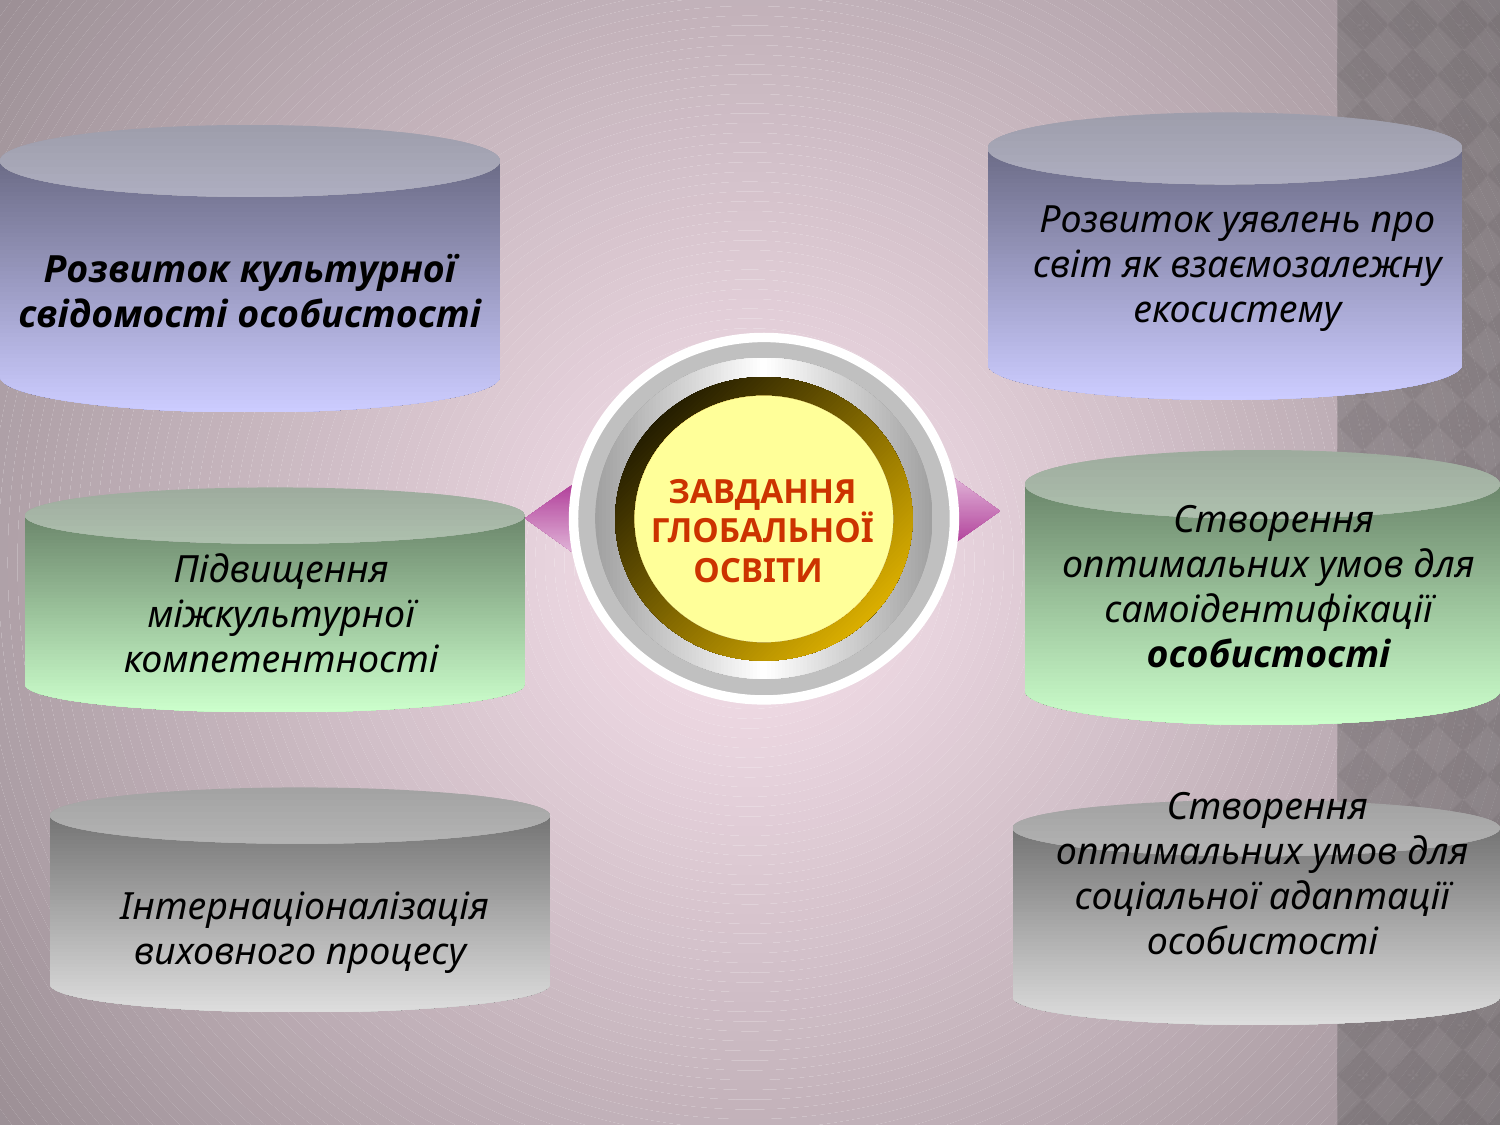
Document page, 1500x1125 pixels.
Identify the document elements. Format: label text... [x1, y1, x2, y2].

text_box [50, 787, 551, 985]
text_box [13, 388, 487, 413]
text_box Підвищення міжкультурної компетентності [37, 537, 525, 733]
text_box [524, 336, 1001, 701]
text_box Створення оптимальних умов для соціальної адаптації особистості [1025, 774, 1500, 1015]
text_box Розвиток уявлень про світ як взаємозалежну екосистему [1012, 187, 1463, 383]
text_box [1012, 819, 1025, 1006]
text_box [24, 487, 518, 693]
text_box [1023, 383, 1427, 400]
text_box [1070, 1015, 1443, 1025]
text_box Інтернаціоналізація виховного процесу [50, 874, 550, 1025]
text_box [987, 112, 1463, 380]
text_box [1025, 450, 1500, 725]
text_box [0, 124, 501, 377]
text_box Створення оптимальних умов для самоідентифікації особистості [1037, 487, 1500, 683]
text_box Розвиток культурної свідомості особистості [0, 237, 500, 388]
